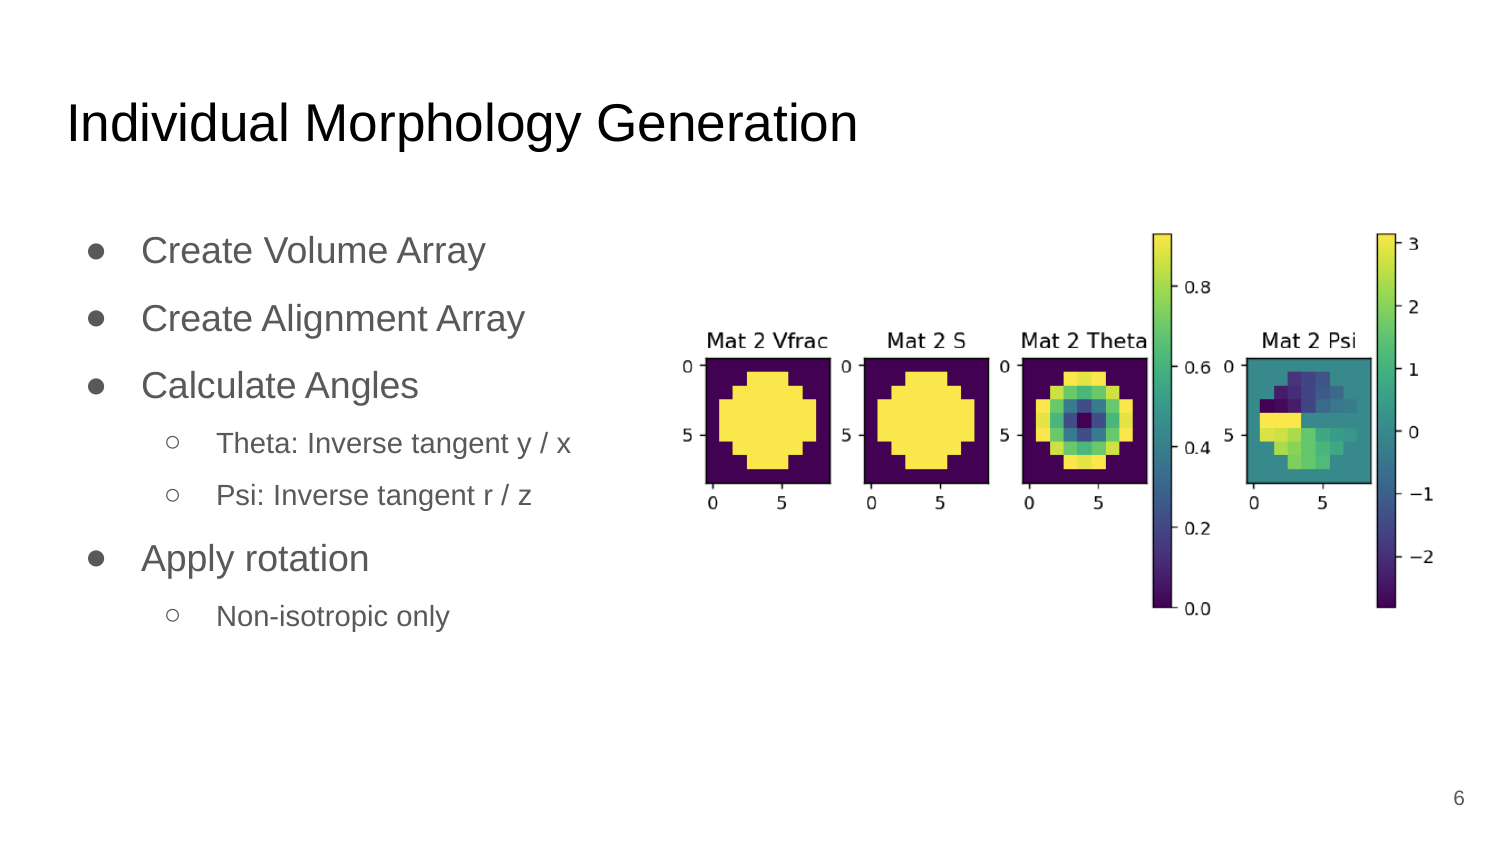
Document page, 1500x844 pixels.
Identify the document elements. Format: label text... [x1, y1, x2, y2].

slide_number 6 [1389, 764, 1480, 830]
title Individual Morphology Generation [51, 72, 1449, 167]
picture [660, 224, 1434, 620]
list Create Volume Array Create Alignment Array Calculate Angles Theta: Inverse tangent y / x Psi: Inverse tangent r / z Apply rotation Non-isotropic only [51, 189, 1449, 750]
